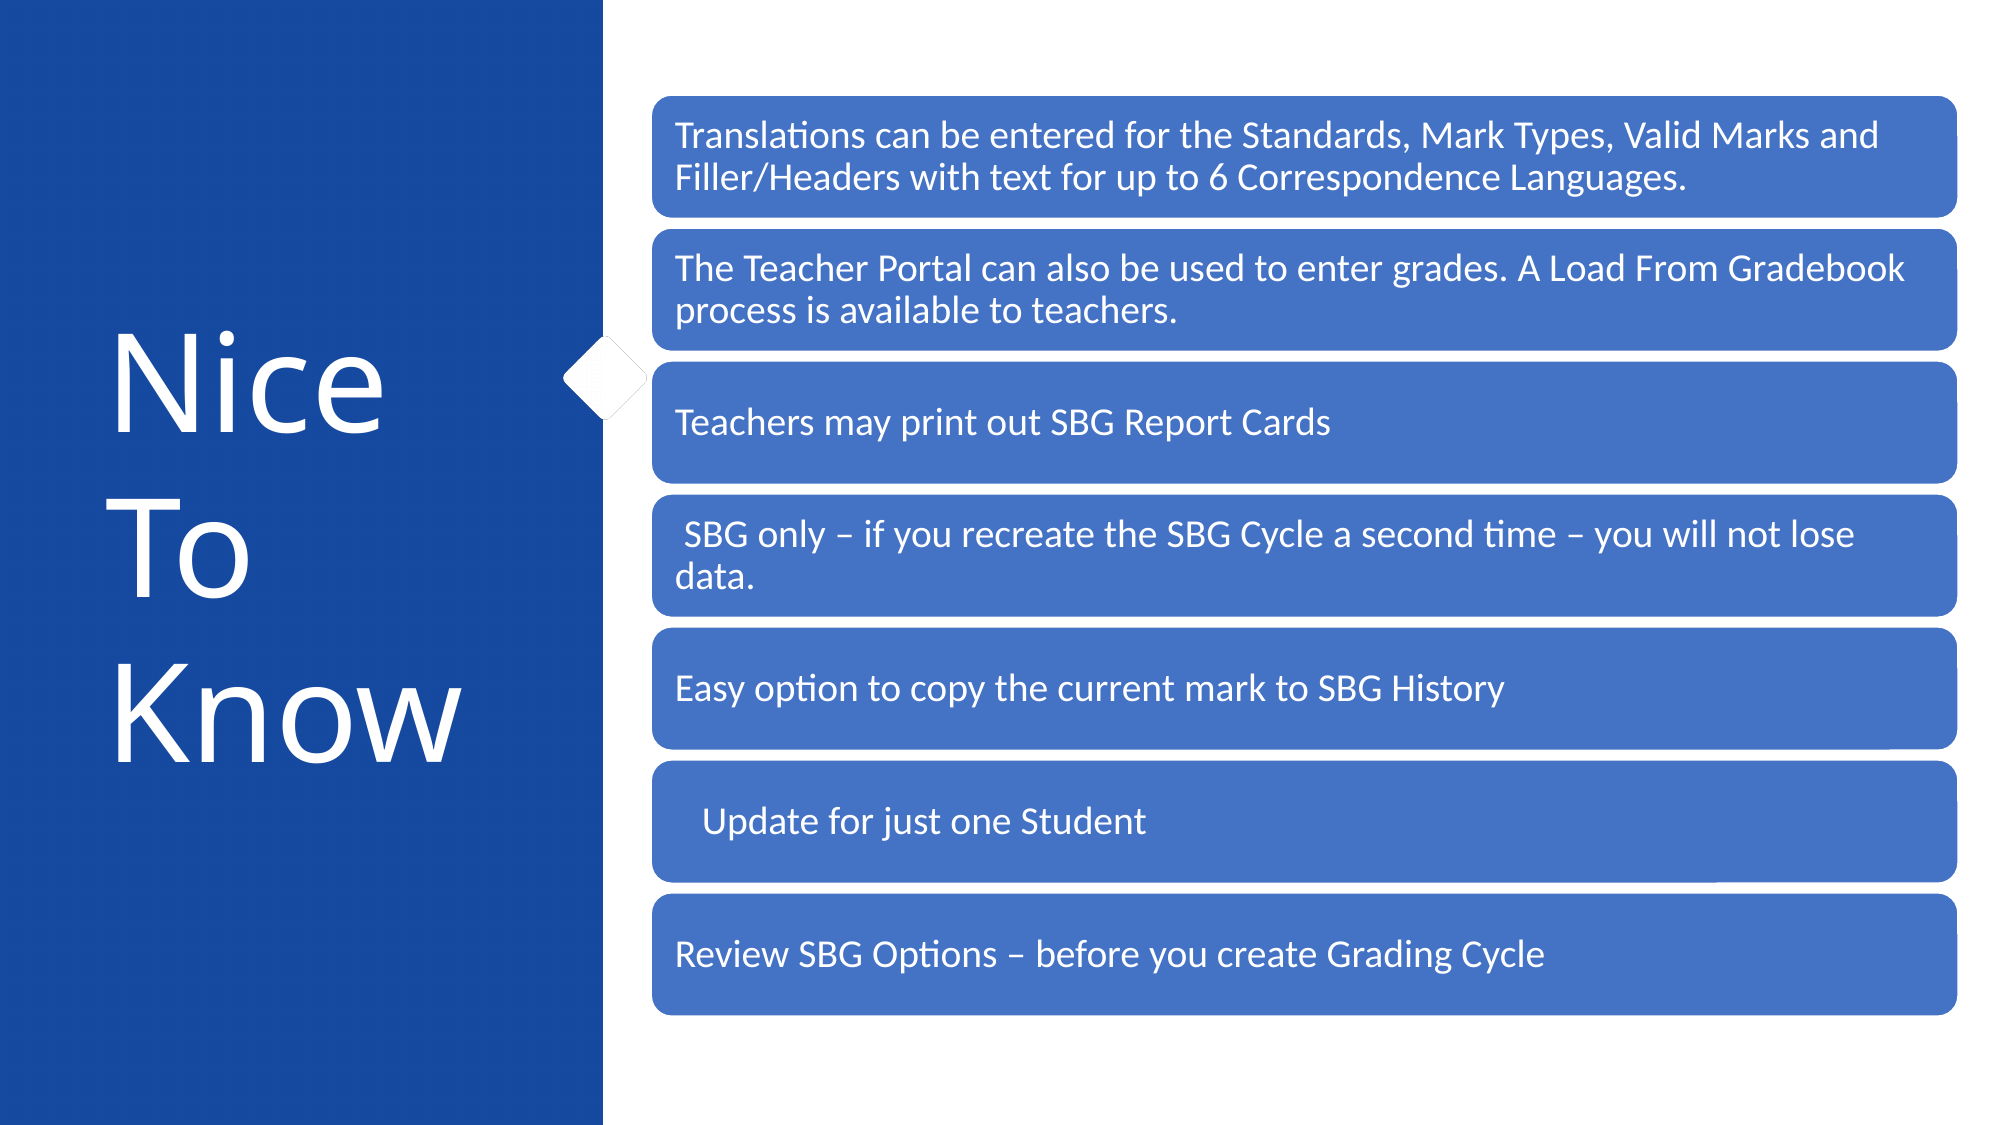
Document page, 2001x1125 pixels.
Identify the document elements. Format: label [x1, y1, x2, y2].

text_box [650, 72, 1959, 1039]
picture [0, 0, 650, 1125]
